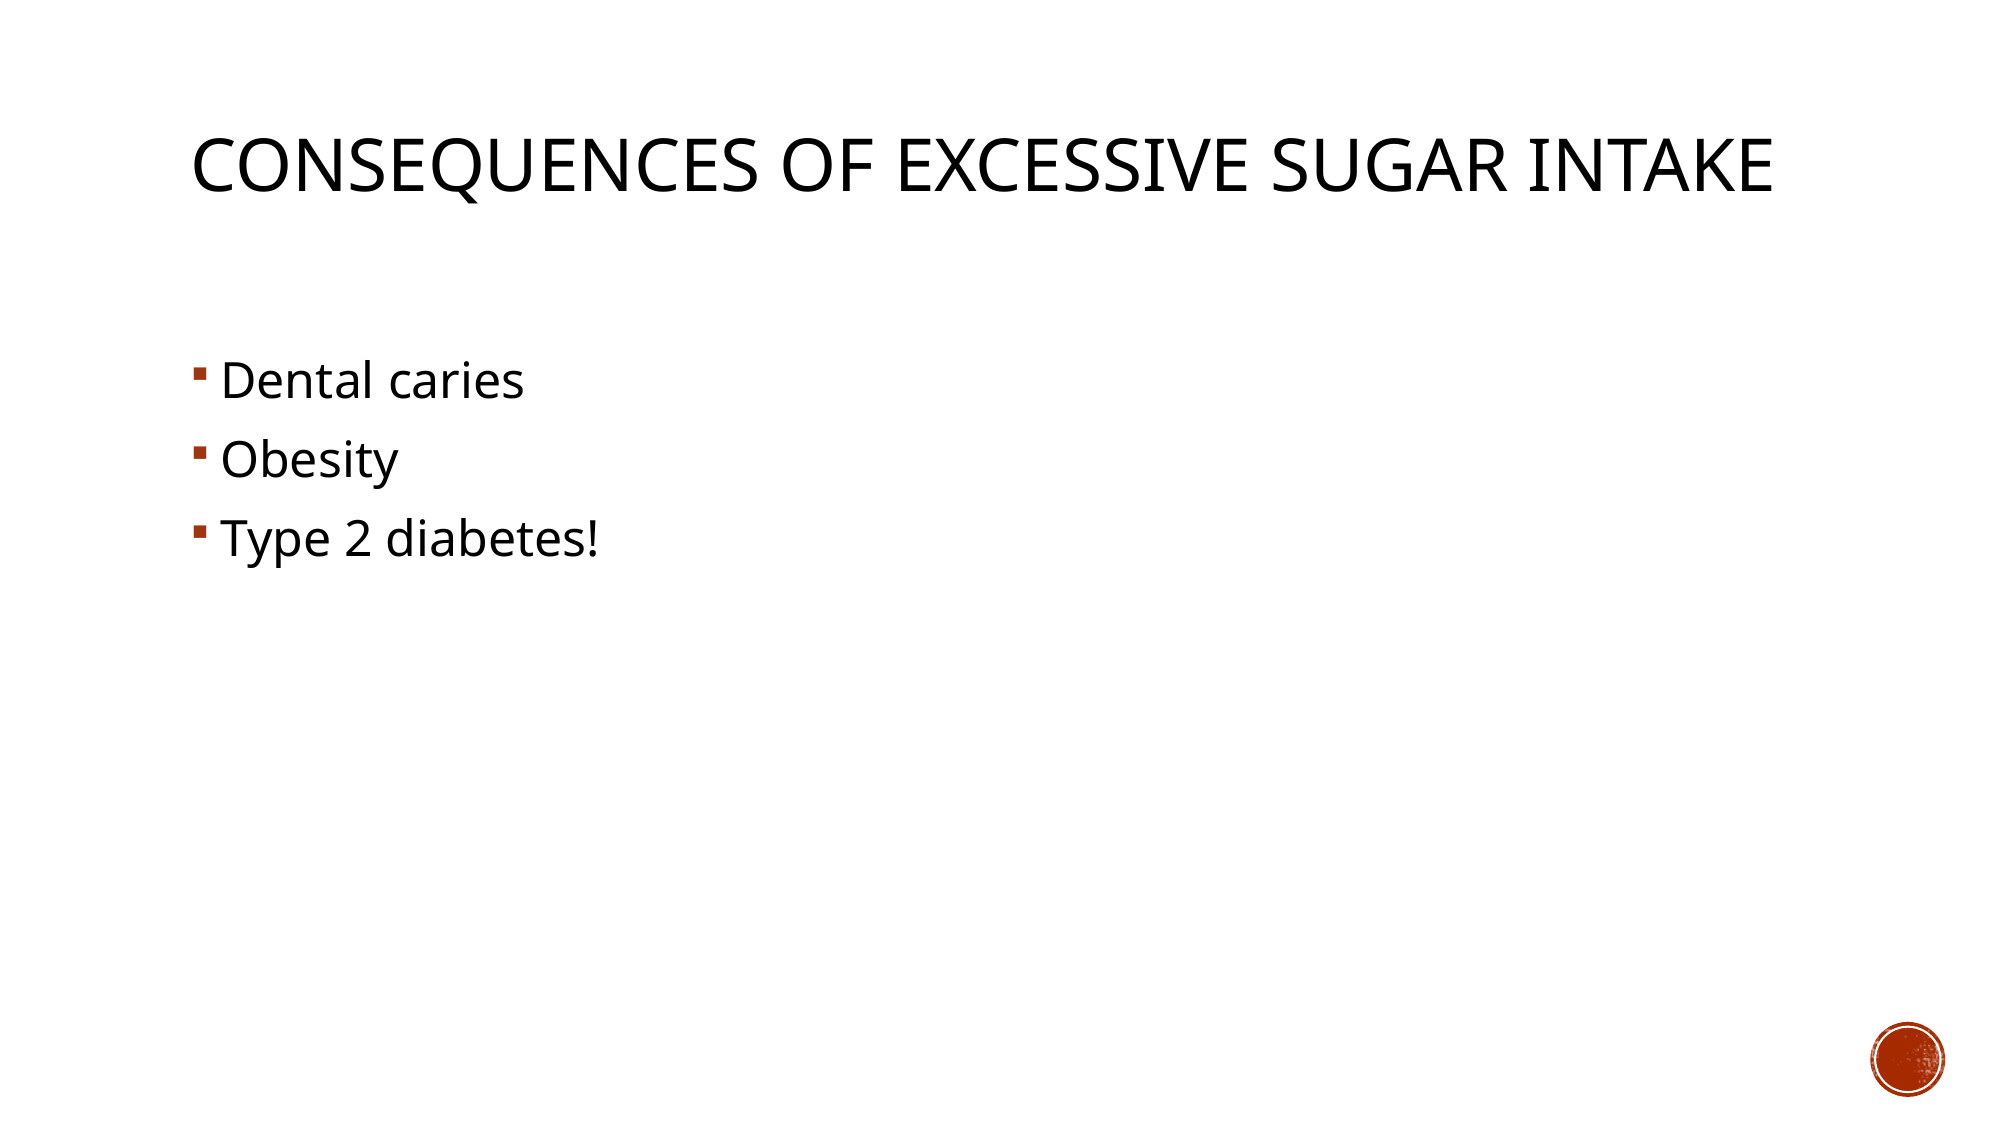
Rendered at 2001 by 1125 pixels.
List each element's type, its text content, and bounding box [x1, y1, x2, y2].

title Consequences of excessive sugar intake [175, 79, 1826, 344]
list Dental caries Obesity Type 2 diabetes! [175, 348, 1826, 1013]
